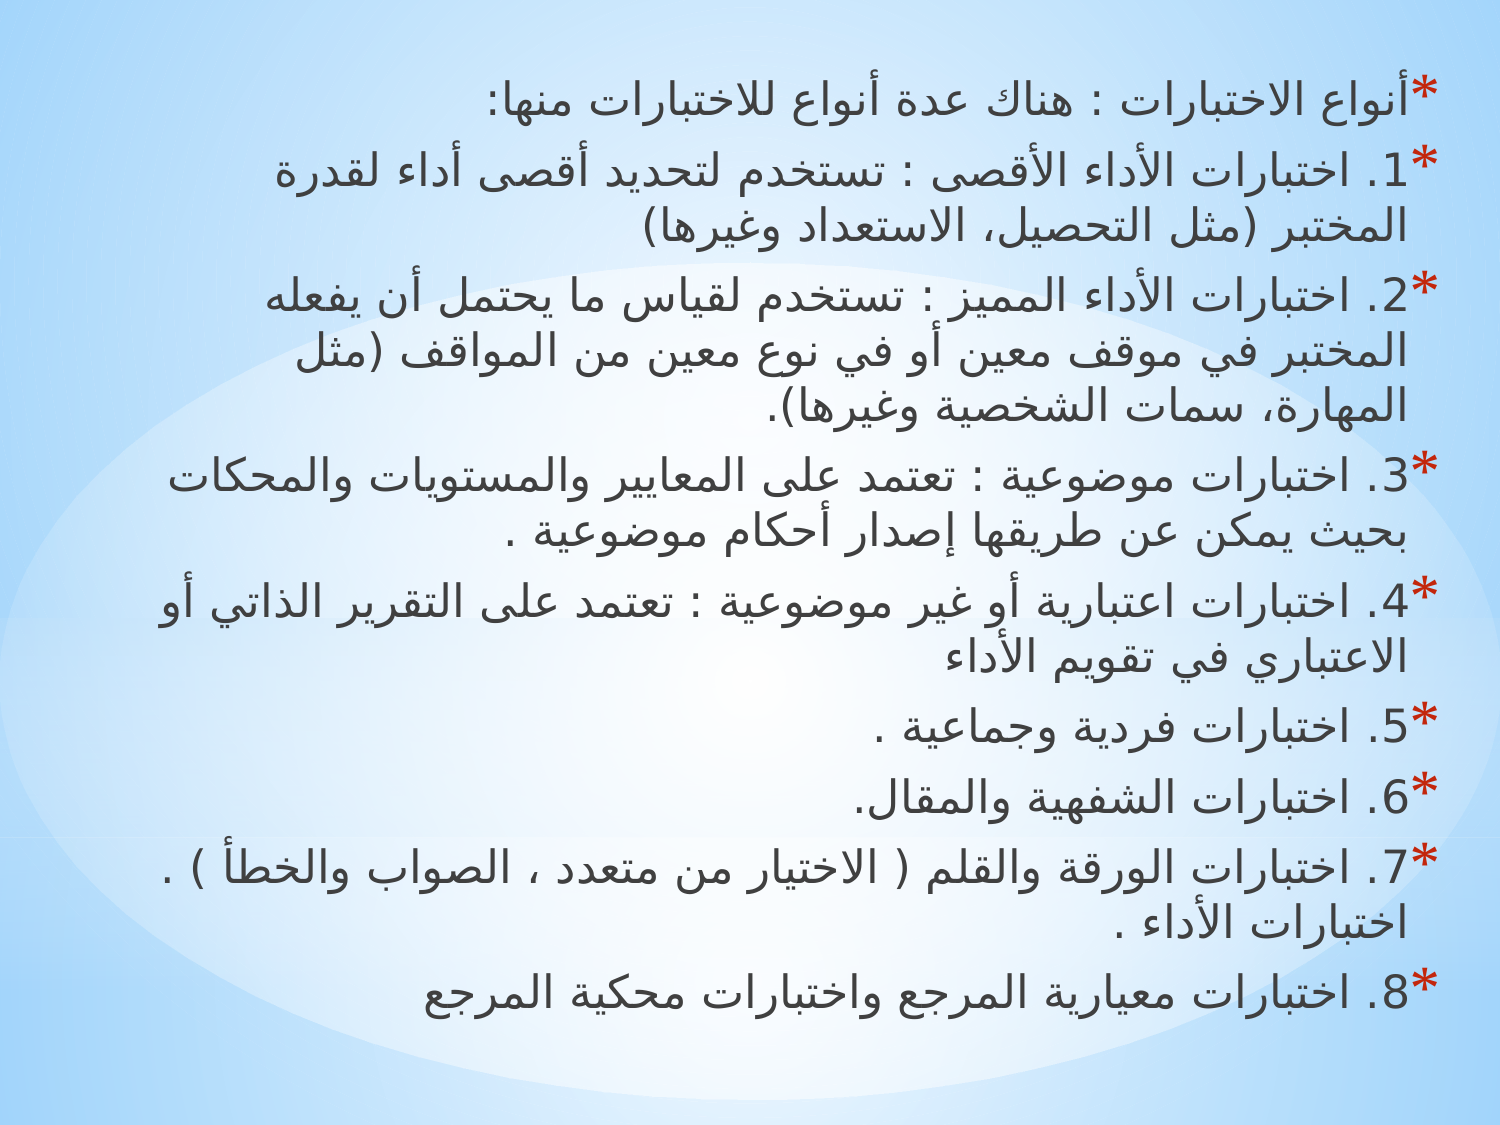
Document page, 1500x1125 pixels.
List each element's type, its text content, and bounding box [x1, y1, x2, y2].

list أنواع الاختبارات : هناك عدة أنواع للاختبارات منها: 1. اختبارات الأداء الأقصى : تستخدم لتحديد أقصى أداء لقدرة المختبر (مثل التحصيل، الاستعداد وغيرها) 2. اختبارات الأداء المميز : تستخدم لقياس ما يحتمل أن يفعله المختبر في موقف معين أو في نوع معين من المواقف (مثل المهارة، سمات الشخصية وغيرها). 3. اختبارات موضوعية : تعتمد على المعايير والمستويات والمحكات بحيث يمكن عن طريقها إصدار أحكام موضوعية . 4. اختبارات اعتبارية أو غير موضوعية : تعتمد على التقرير الذاتي أو الاعتباري في تقويم الأداء 5. اختبارات فردية وجماعية . 6. اختبارات الشفهية والمقال. 7. اختبارات الورقة والقلم ( الاختيار من متعدد ، الصواب والخطأ ) . اختبارات الأداء . 8. اختبارات معيارية المرجع واختبارات محكية المرجع [125, 62, 1463, 1075]
